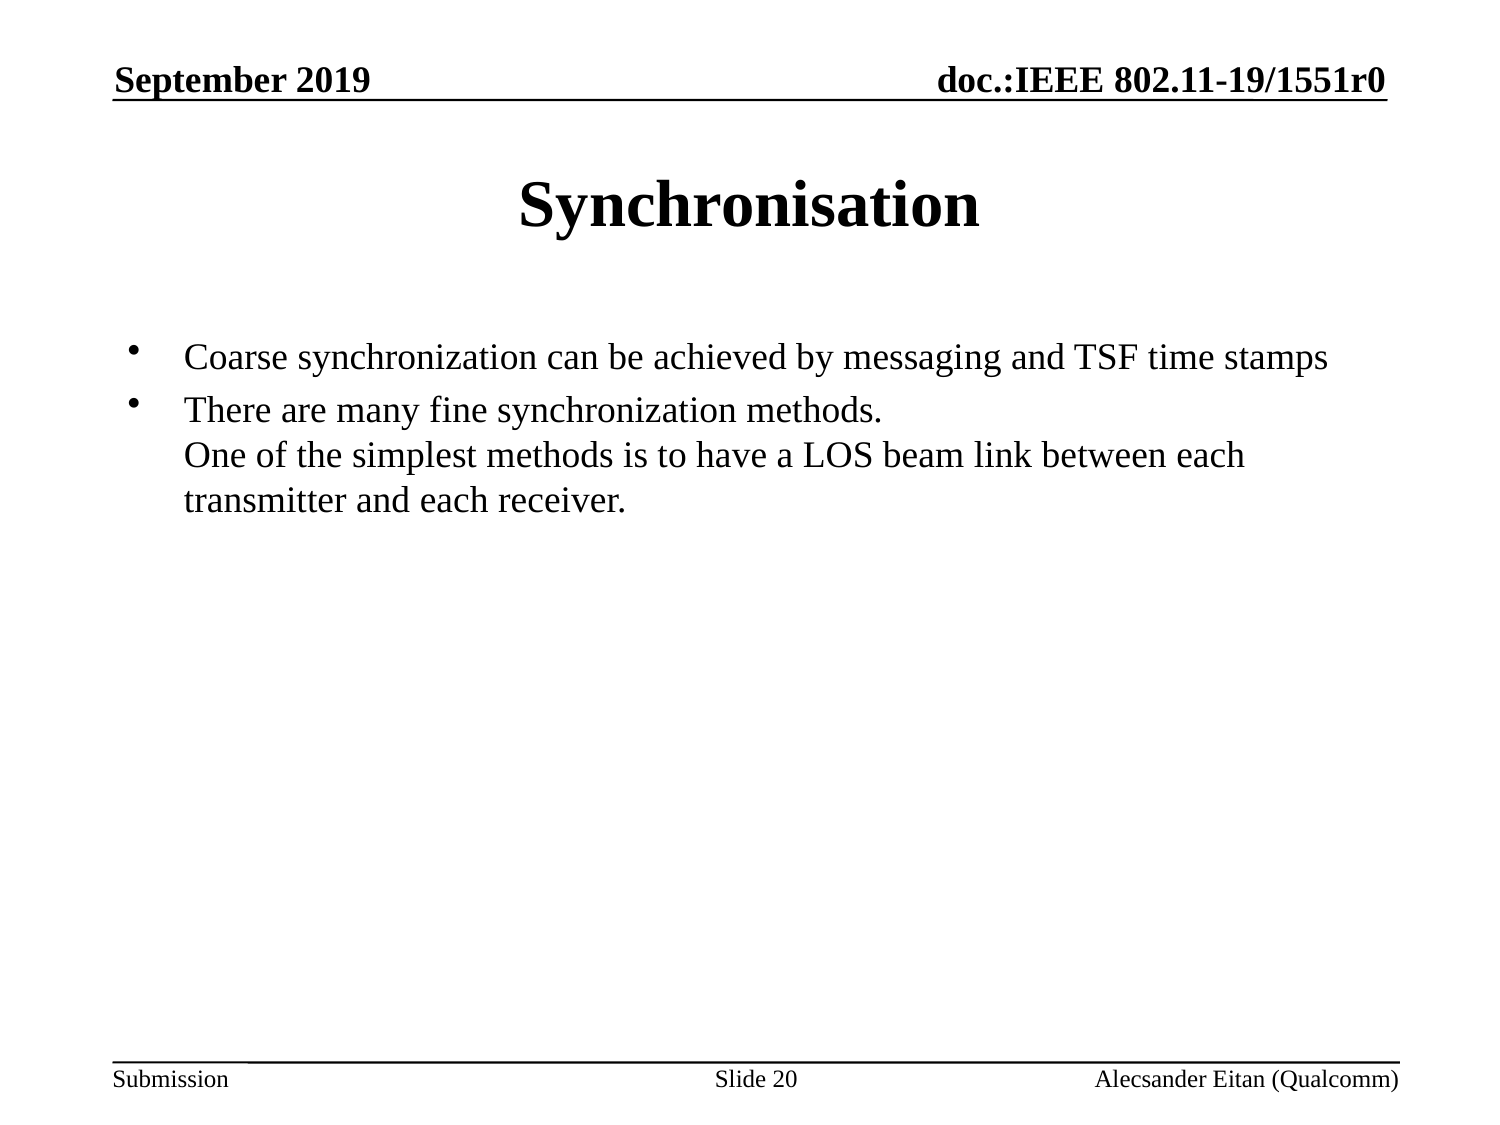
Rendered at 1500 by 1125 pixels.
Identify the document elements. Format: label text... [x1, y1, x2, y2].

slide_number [114, 54, 374, 101]
text_box Alecsander Eitan (Qualcomm) [1094, 1062, 1400, 1093]
title Synchronisation [112, 112, 1388, 288]
list Coarse synchronization can be achieved by messaging and TSF time stamps There are many fine synchronization methods. One of the simplest methods is to have a LOS beam link between each transmitter and each receiver. [112, 324, 1402, 1000]
slide_number Slide 20 [712, 1061, 800, 1093]
